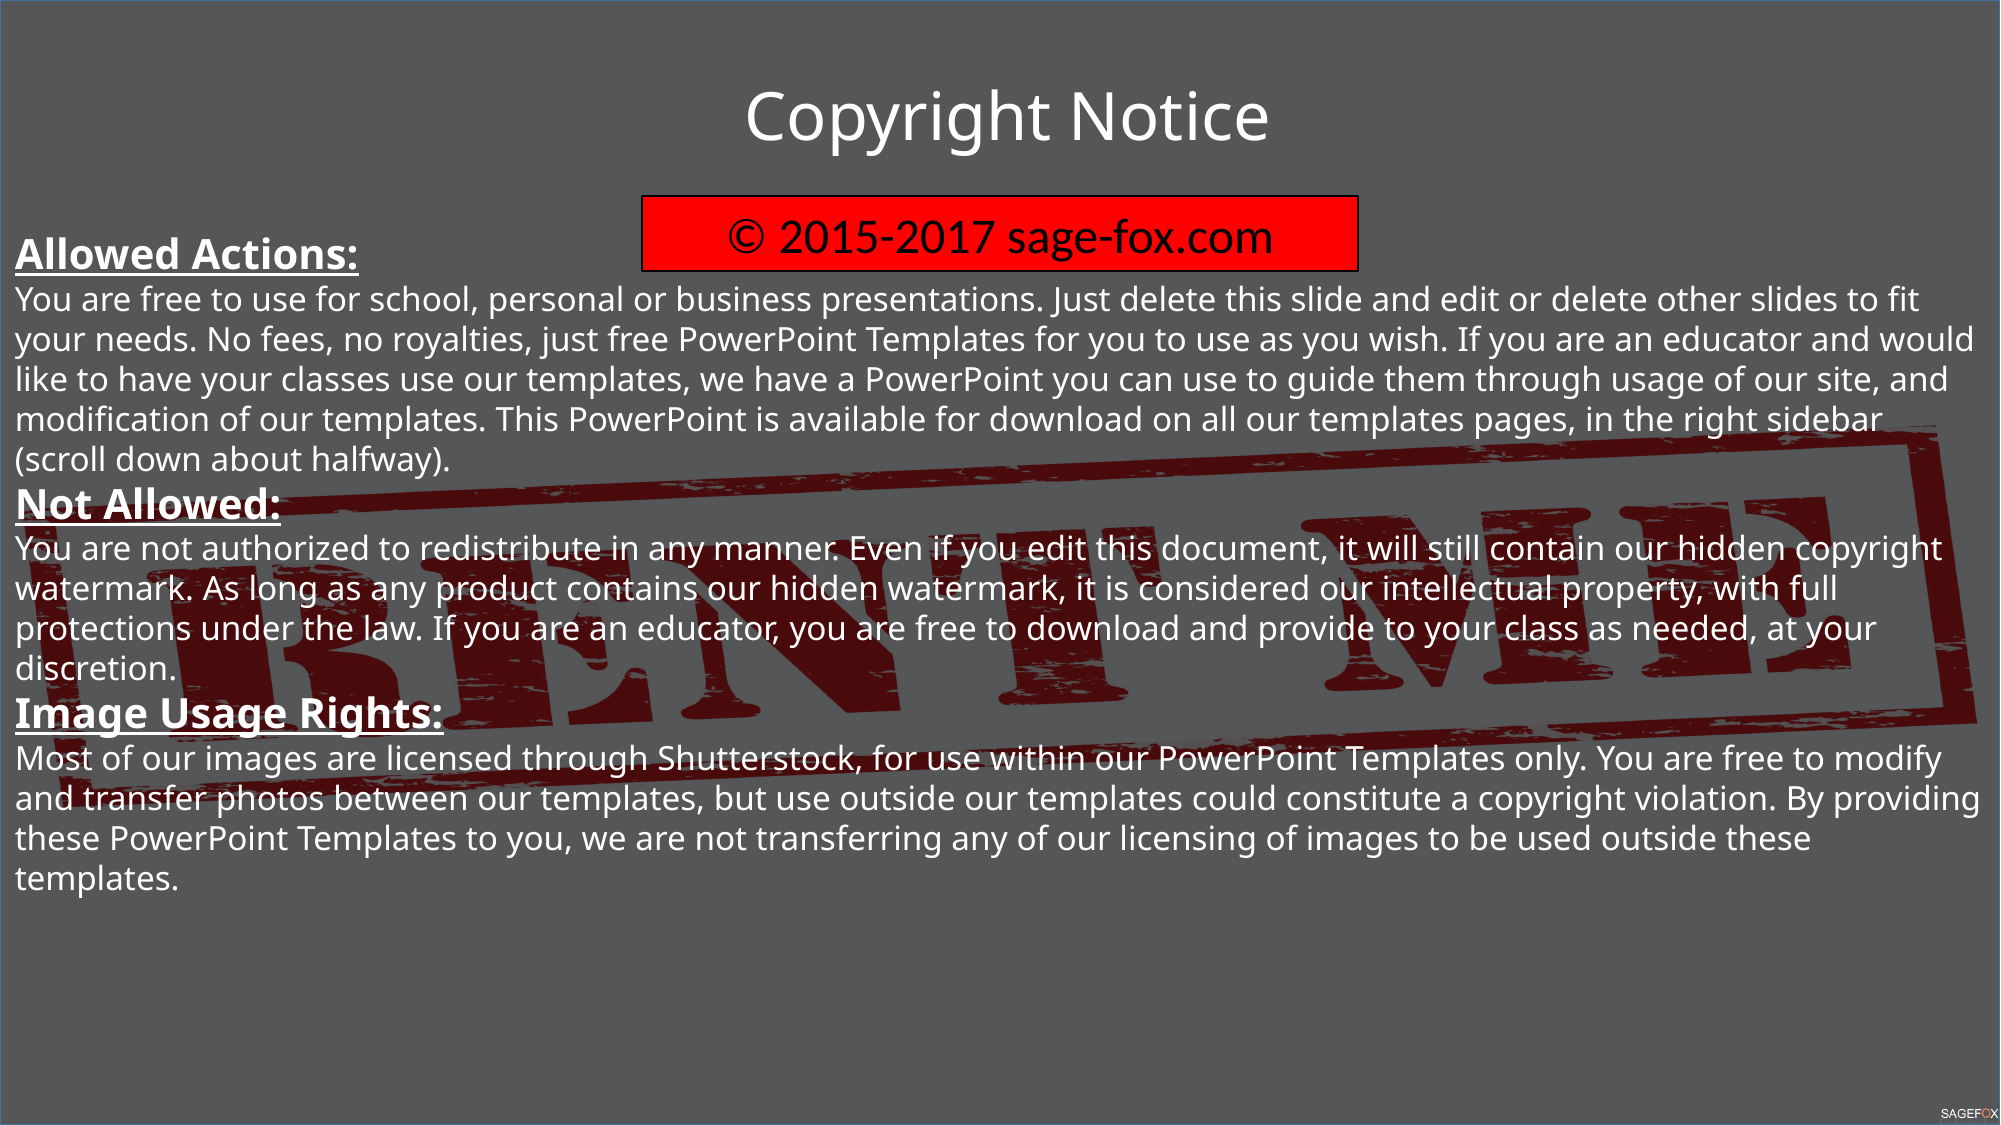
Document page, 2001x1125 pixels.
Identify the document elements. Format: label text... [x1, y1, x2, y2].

text_box Allowed Actions: You are free to use for school, personal or business presentations. Just delete this slide and edit or delete other slides to fit your needs. No fees, no royalties, just free PowerPoint Templates for you to use as you wish. If you are an educator and would like to have your classes use our templates, we have a PowerPoint you can use to guide them through usage of our site, and modification of our templates. This PowerPoint is available for download on all our templates pages, in the right sidebar (scroll down about halfway). Not Allowed: You are not authorized to redistribute in any manner. Even if you edit this document, it will still contain our hidden copyright watermark. As long as any product contains our hidden watermark, it is considered our intellectual property, with full protections under the law. If you are an educator, you are free to download and provide to your class as needed, at your discretion. Image Usage Rights: Most of our images are licensed through Shutterstock, for use within our PowerPoint Templates only. You are free to modify and transfer photos between our templates, but use outside our templates could constitute a copyright violation. By providing these PowerPoint Templates to you, we are not transferring any of our licensing of images to be used outside these templates. [0, 0, 2000, 1125]
text_box © 2015-2017 sage-fox.com [641, 196, 1358, 272]
title Copyright Notice [493, 60, 1524, 178]
